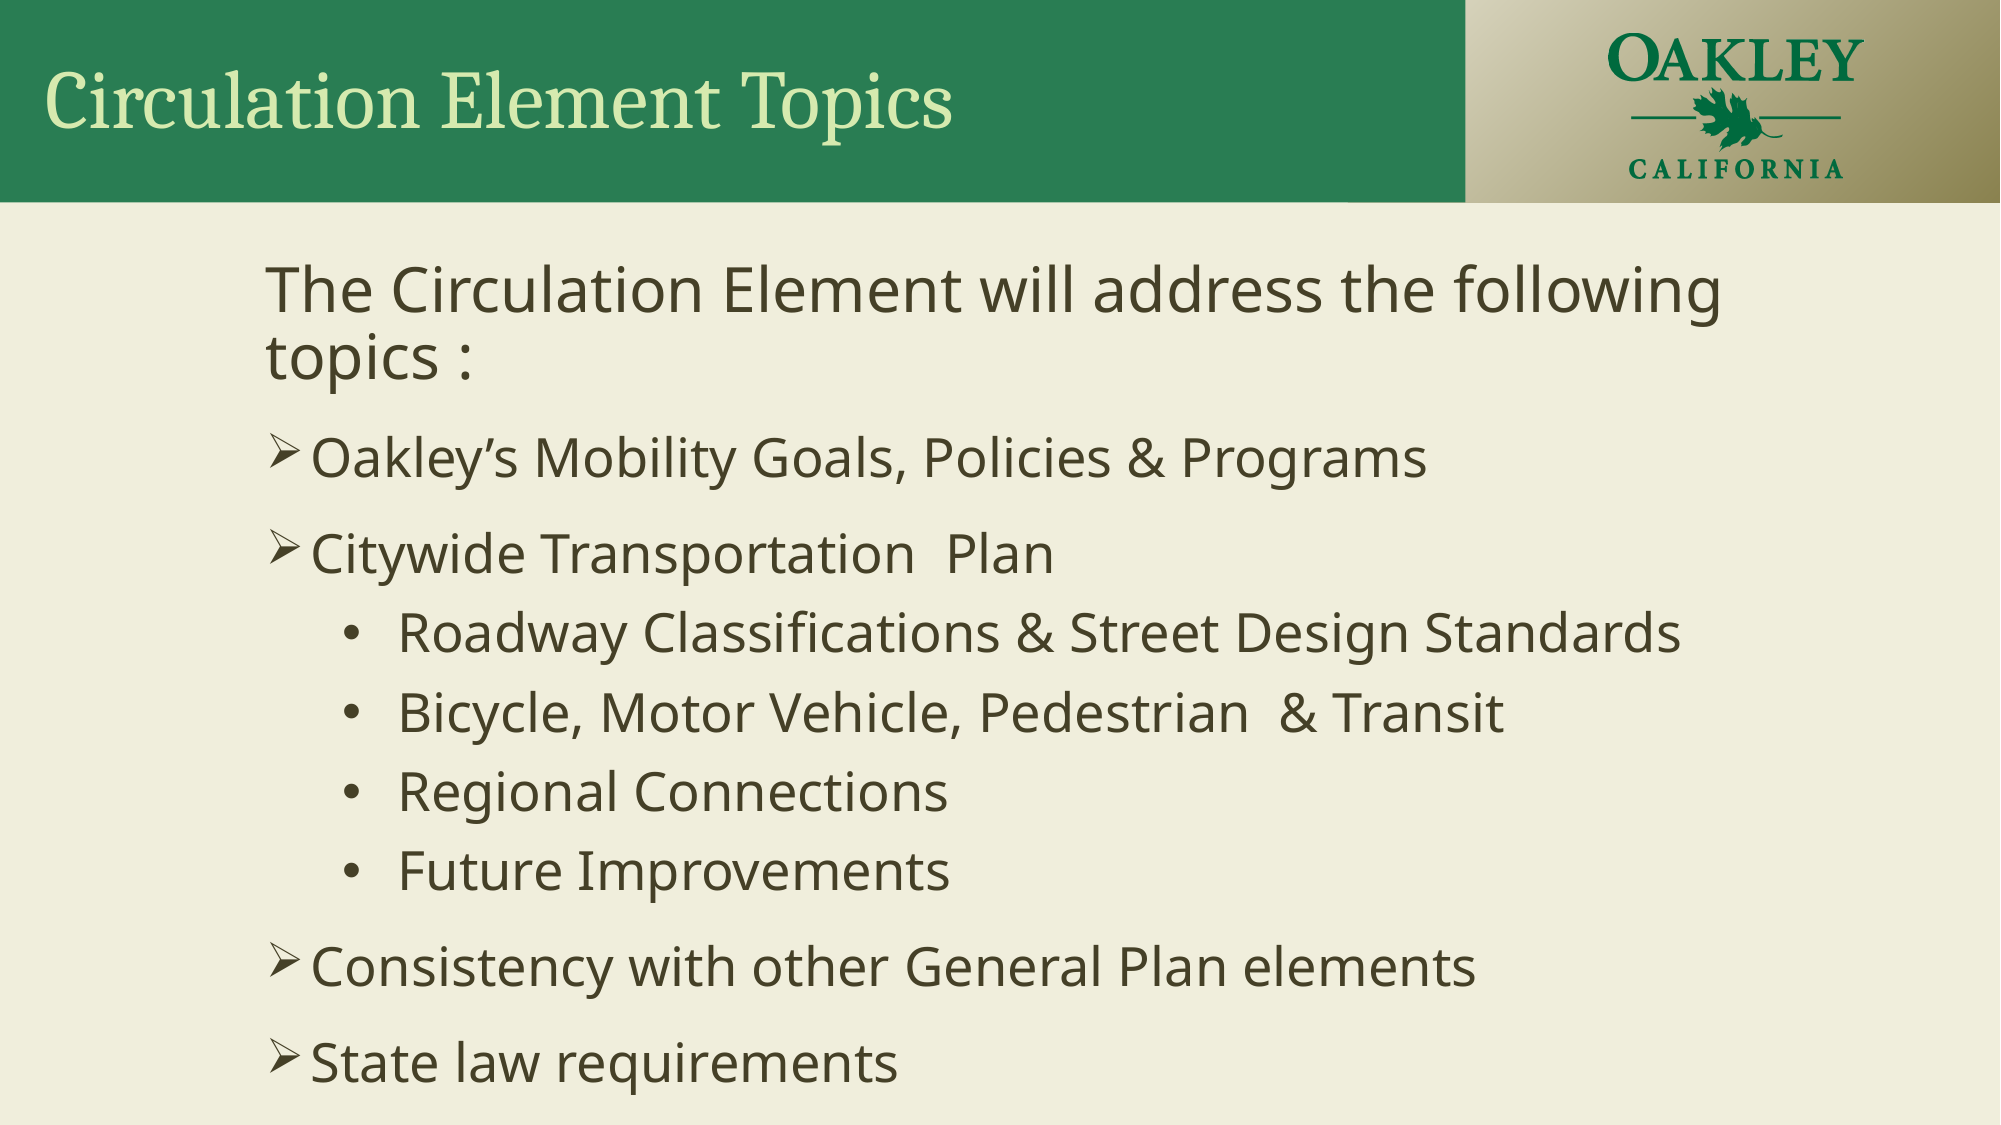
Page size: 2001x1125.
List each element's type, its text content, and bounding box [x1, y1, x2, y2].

title Circulation Element Topics [0, 0, 1466, 203]
list The Circulation Element will address the following topics : Oakley’s Mobility Goals, Policies & Programs Citywide Transportation Plan Roadway Classifications & Street Design Standards Bicycle, Motor Vehicle, Pedestrian & Transit Regional Connections Future Improvements Consistency with other General Plan elements State law requirements [250, 250, 1919, 1017]
picture [1592, 22, 1874, 202]
